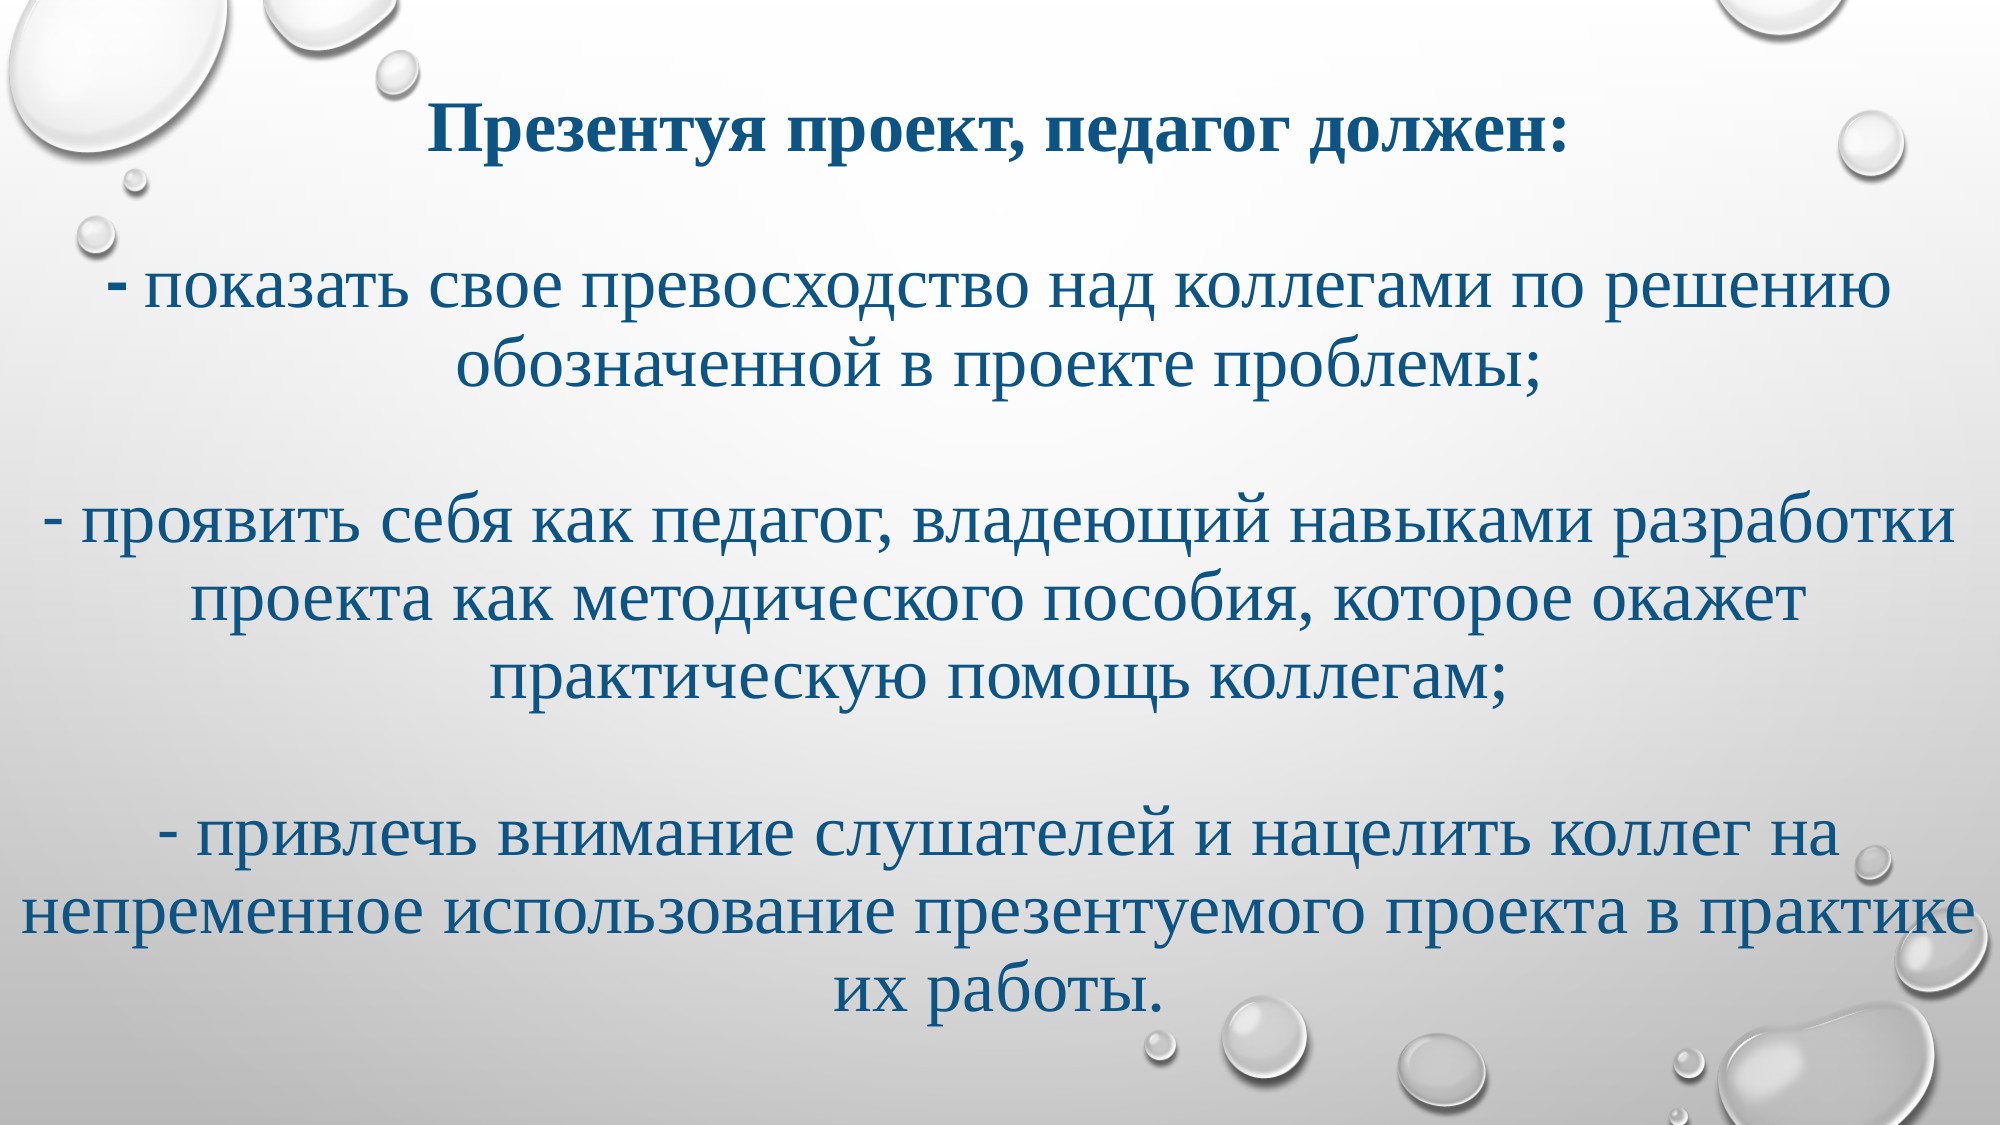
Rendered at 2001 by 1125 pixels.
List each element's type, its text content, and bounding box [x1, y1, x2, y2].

title Презентуя проект, педагог должен: - показать свое превосходство над коллегами по решению обозначенной в проекте проблемы; - проявить себя как педагог, владеющий навыками разработки проекта как методического пособия, которое окажет практическую помощь коллегам; - привлечь внимание слушателей и нацелить коллег на непременное использование презентуемого проекта в практике их работы. [0, 0, 2000, 1125]
